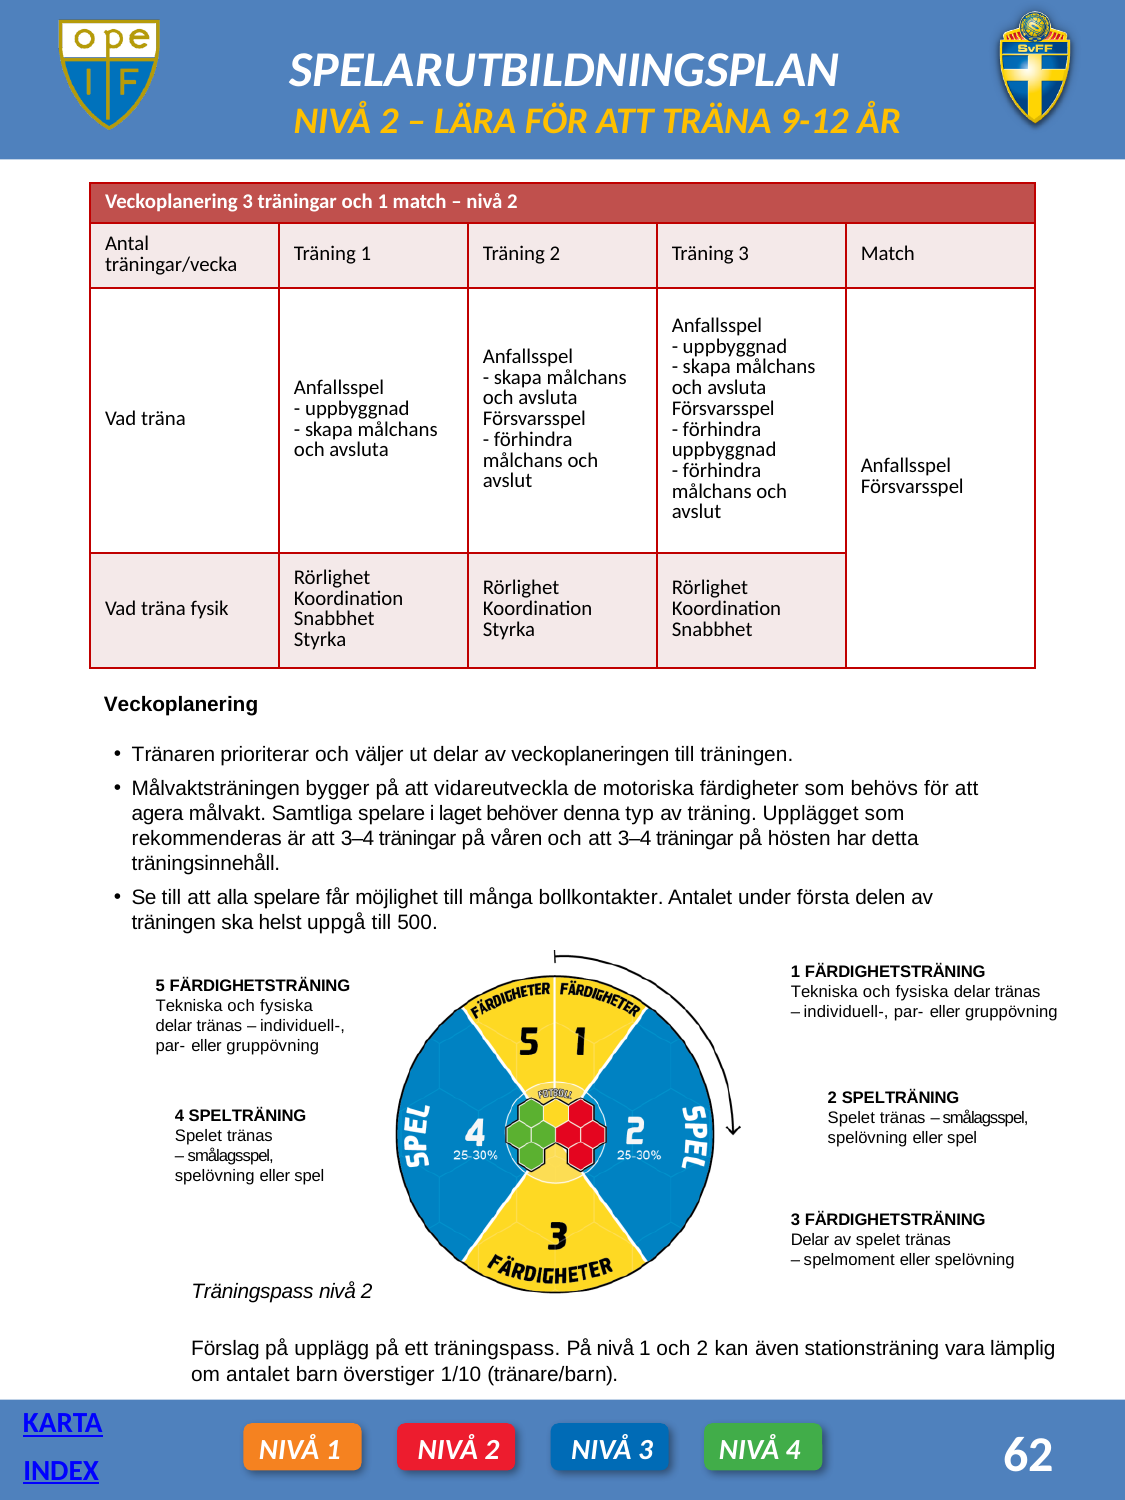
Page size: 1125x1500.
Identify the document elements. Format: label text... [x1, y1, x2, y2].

slide_number 62 [964, 1414, 1069, 1495]
table_cell Anfallsspel - uppbyggnad - skapa målchans och avsluta [280, 289, 467, 552]
text_box 2 SPELTRÄNING Spelet tränas – smålagsspel, spelövning eller spel [825, 1086, 1044, 1149]
text_box INDEX [8, 1447, 115, 1494]
table_cell Rörlighet Koordination Snabbhet [658, 554, 845, 667]
table_cell Rörlighet Koordination Snabbhet Styrka [280, 554, 467, 667]
table_cell Anfallsspel - uppbyggnad - skapa målchans och avsluta Försvarsspel - förhindra uppbyggnad - förhindra målchans och avslut [658, 289, 845, 552]
table_cell Rörlighet Koordination Styrka [469, 554, 656, 667]
text_box 5 FÄRDIGHETSTRÄNING Tekniska och fysiska delar tränas – individuell-, par- eller gruppövning [153, 975, 318, 1057]
table_cell Träning 2 [469, 224, 656, 287]
table_cell Anfallsspel Försvarsspel [847, 289, 1034, 667]
text_box Träningspass nivå 2 [189, 1277, 318, 1306]
text_box 4 SPELTRÄNING Spelet tränas – smålagsspel, spelövning eller spel [172, 1105, 318, 1187]
text_box [548, 1421, 667, 1472]
table_header Veckoplanering 3 träningar och 1 match – nivå 2 [91, 184, 1034, 222]
table_cell Träning 3 [658, 224, 845, 287]
table_cell Antal träningar/vecka [91, 224, 278, 287]
list NIVÅ 2 – LÄRA FÖR ATT TRÄNA 9-12 ÅR [278, 88, 976, 160]
picture [54, 17, 163, 131]
text_box 1 FÄRDIGHETSTRÄNING Tekniska och fysiska delar tränas – individuell-, par- eller gruppövning [793, 960, 1060, 1023]
text_box NIVÅ 3 [556, 1423, 668, 1473]
text_box 3 FÄRDIGHETSTRÄNING Delar av spelet tränas – spelmoment eller spelövning [793, 1208, 1019, 1271]
picture [987, 0, 1083, 136]
text_box NIVÅ 4 [704, 1423, 823, 1473]
text_box KARTA [8, 1396, 118, 1447]
table_cell Anfallsspel - skapa målchans och avsluta Försvarsspel - förhindra målchans och avslut [469, 289, 656, 552]
picture [323, 950, 788, 1336]
text_box [245, 1421, 364, 1472]
table_cell Vad träna [91, 289, 278, 552]
table_cell Träning 1 [280, 224, 467, 287]
text_box Förslag på upplägg på ett träningspass. På nivå 1 och 2 kan även stationsträning vara lämplig om antalet barn överstiger 1/10 (tränare/barn). [188, 1333, 1065, 1388]
text_box NIVÅ 1 [244, 1423, 356, 1473]
text_box [394, 1421, 513, 1472]
table_cell Vad träna fysik [91, 554, 278, 667]
text_box NIVÅ 2 [402, 1423, 515, 1473]
text_box Veckoplanering Tränaren prioriterar och väljer ut delar av veckoplaneringen till träningen. Målvaktsträningen bygger på att vidareutveckla de motoriska färdigheter som behövs för att agera målvakt. Samtliga spelare i laget behöver denna typ av träning. Upplägget som rekommenderas är att 3–4 träningar på våren och att 3–4 träningar på hösten har detta träningsinnehåll. Se till att alla spelare får möjlighet till många bollkontakter. Antalet under första delen av träningen ska helst uppgå till 500. [101, 690, 1036, 954]
table_cell Match [847, 224, 1034, 287]
